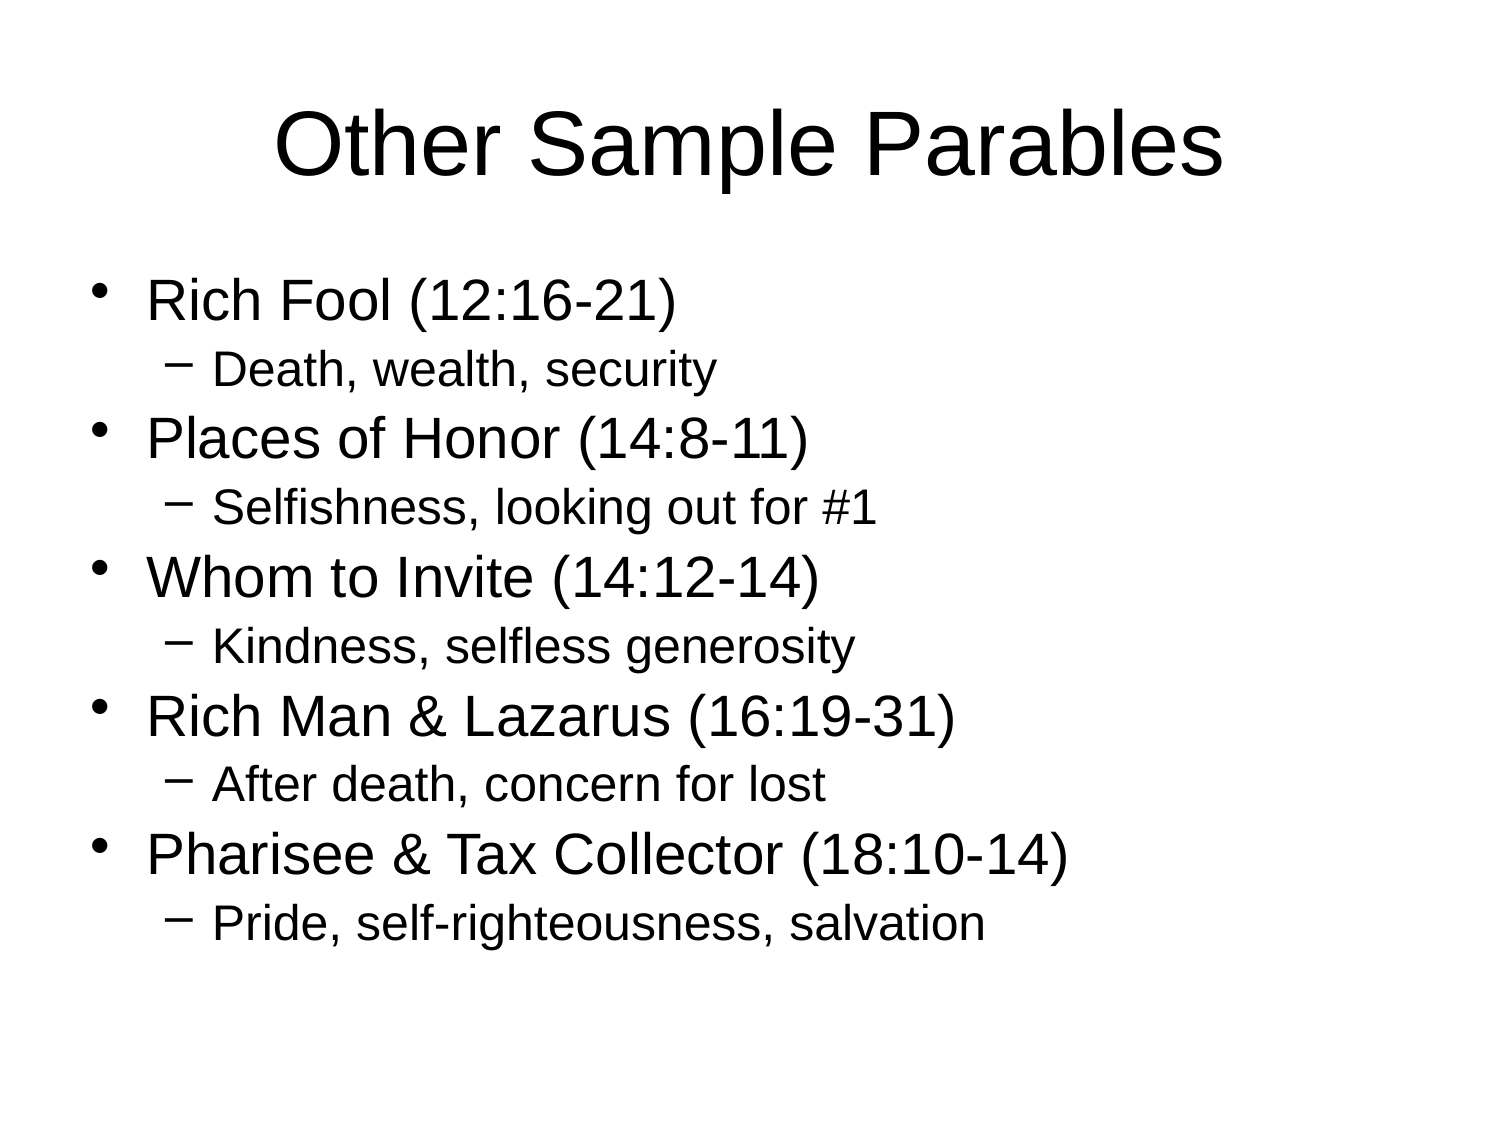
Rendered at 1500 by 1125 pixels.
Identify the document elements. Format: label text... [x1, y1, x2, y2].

list Rich Fool (12:16-21) Death, wealth, security Places of Honor (14:8-11) Selfishness, looking out for #1 Whom to Invite (14:12-14) Kindness, selfless generosity Rich Man & Lazarus (16:19-31) After death, concern for lost Pharisee & Tax Collector (18:10-14) Pride, self-righteousness, salvation [75, 262, 1425, 1005]
title Other Sample Parables [75, 45, 1425, 233]
